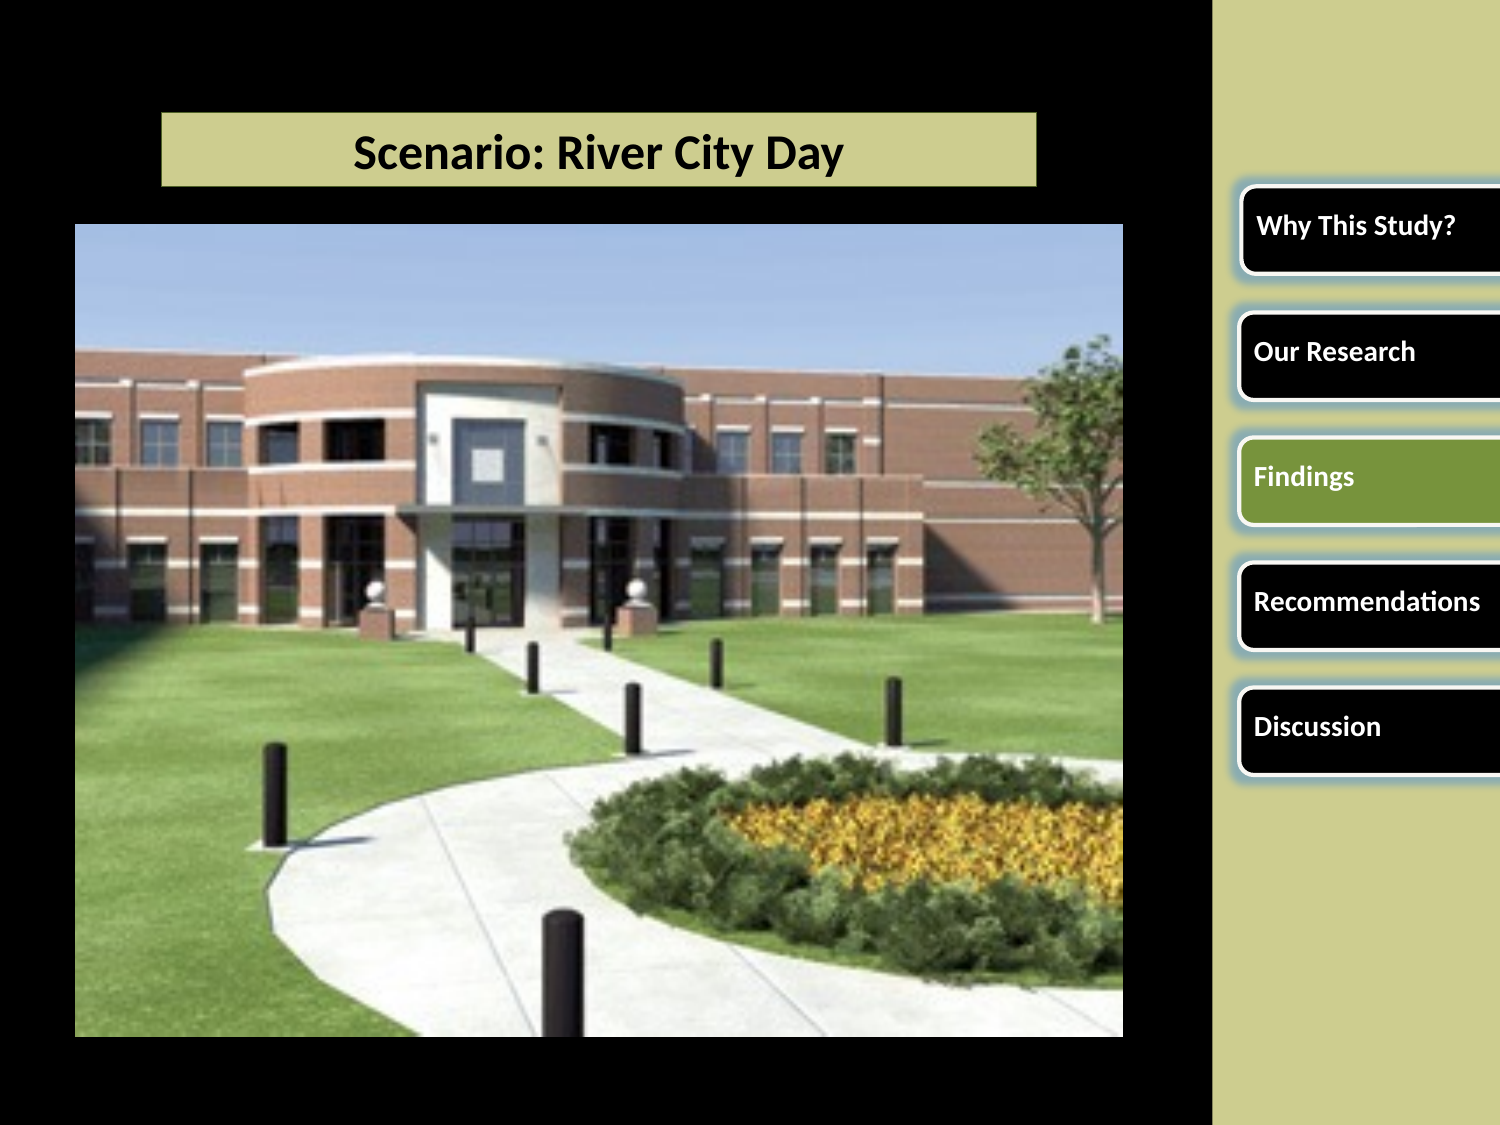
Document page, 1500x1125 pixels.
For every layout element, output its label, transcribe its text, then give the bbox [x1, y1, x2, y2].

text_box Findings [1239, 449, 1500, 500]
text_box Why This Study? [1241, 198, 1500, 249]
text_box Our Research [1239, 324, 1500, 375]
text_box Discussion [1239, 699, 1500, 750]
text_box [1237, 310, 1500, 403]
text_box [1237, 685, 1500, 778]
text_box [1210, 0, 1500, 1125]
picture [75, 223, 1123, 1038]
text_box [1237, 435, 1500, 528]
text_box Scenario: River City Day [161, 112, 1037, 187]
text_box [1239, 184, 1500, 276]
text_box Recommendations [1239, 574, 1500, 625]
text_box [1237, 560, 1500, 653]
